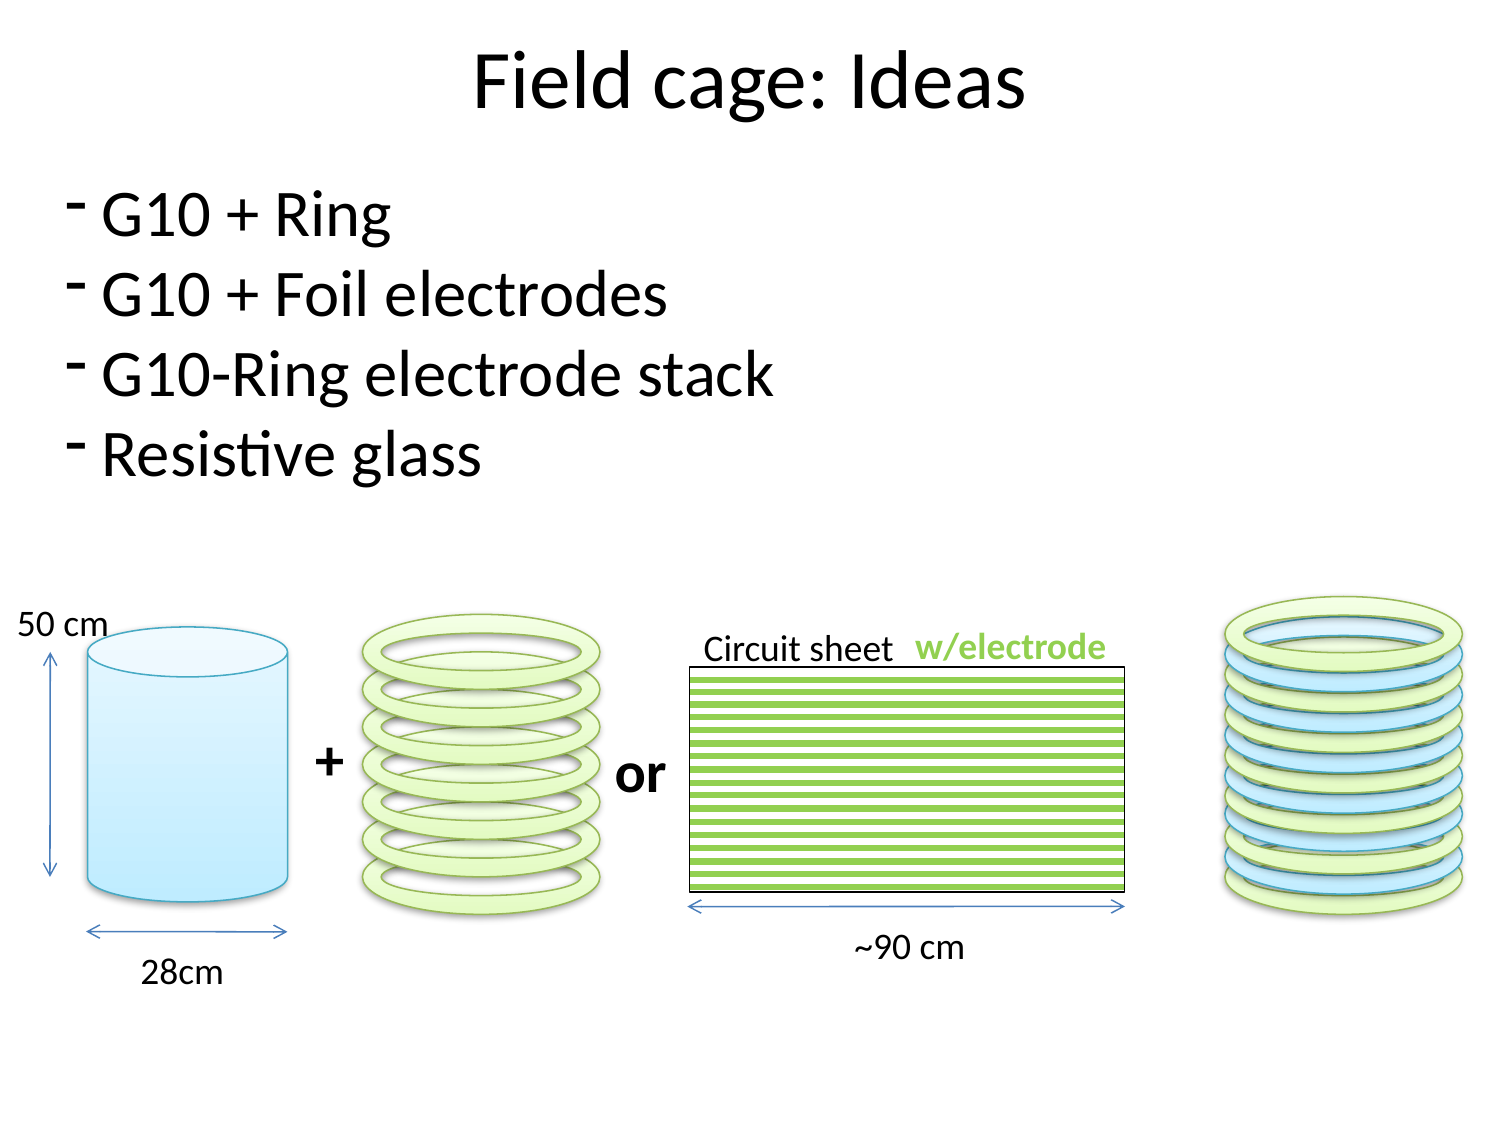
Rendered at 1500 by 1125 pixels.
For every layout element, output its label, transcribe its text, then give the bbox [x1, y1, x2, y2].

text_box ~90 cm [839, 915, 981, 975]
text_box [1224, 770, 1464, 814]
text_box [403, 731, 559, 742]
text_box [1224, 749, 1464, 794]
text_box [688, 734, 1127, 746]
text_box [1224, 669, 1464, 713]
text_box [688, 748, 1127, 770]
text_box [361, 787, 599, 841]
text_box [1224, 709, 1464, 754]
text_box [1224, 648, 1464, 693]
text_box [361, 824, 601, 878]
text_box [403, 651, 559, 667]
text_box [361, 862, 601, 916]
text_box w/electrode [900, 614, 1122, 675]
text_box [1224, 595, 1464, 673]
text_box [1252, 624, 1433, 643]
text_box [403, 806, 559, 817]
text_box [361, 712, 601, 766]
text_box [1224, 871, 1464, 916]
text_box [687, 665, 1127, 732]
title Field cage: Ideas [0, 0, 1500, 150]
text_box [1224, 810, 1464, 853]
text_box [688, 787, 1127, 798]
text_box [402, 768, 560, 780]
text_box [688, 800, 697, 810]
text_box [402, 843, 560, 855]
text_box [688, 773, 1127, 785]
text_box [687, 801, 1127, 894]
text_box [1224, 729, 1464, 774]
text_box [361, 749, 599, 803]
text_box [1224, 829, 1464, 875]
text_box [86, 626, 289, 903]
text_box G10 + Ring G10 + Foil electrodes G10-Ring electrode stack Resistive glass [49, 162, 888, 498]
text_box 28cm [125, 941, 240, 1000]
text_box 50 cm [2, 591, 125, 651]
text_box [1303, 644, 1382, 649]
text_box or [599, 726, 688, 812]
text_box [402, 693, 560, 705]
text_box [1224, 790, 1464, 835]
text_box [1224, 851, 1464, 895]
text_box Circuit sheet [688, 617, 909, 677]
text_box [688, 761, 697, 771]
text_box + [300, 714, 360, 800]
text_box [361, 613, 601, 691]
text_box [361, 674, 601, 728]
text_box [1224, 689, 1464, 733]
